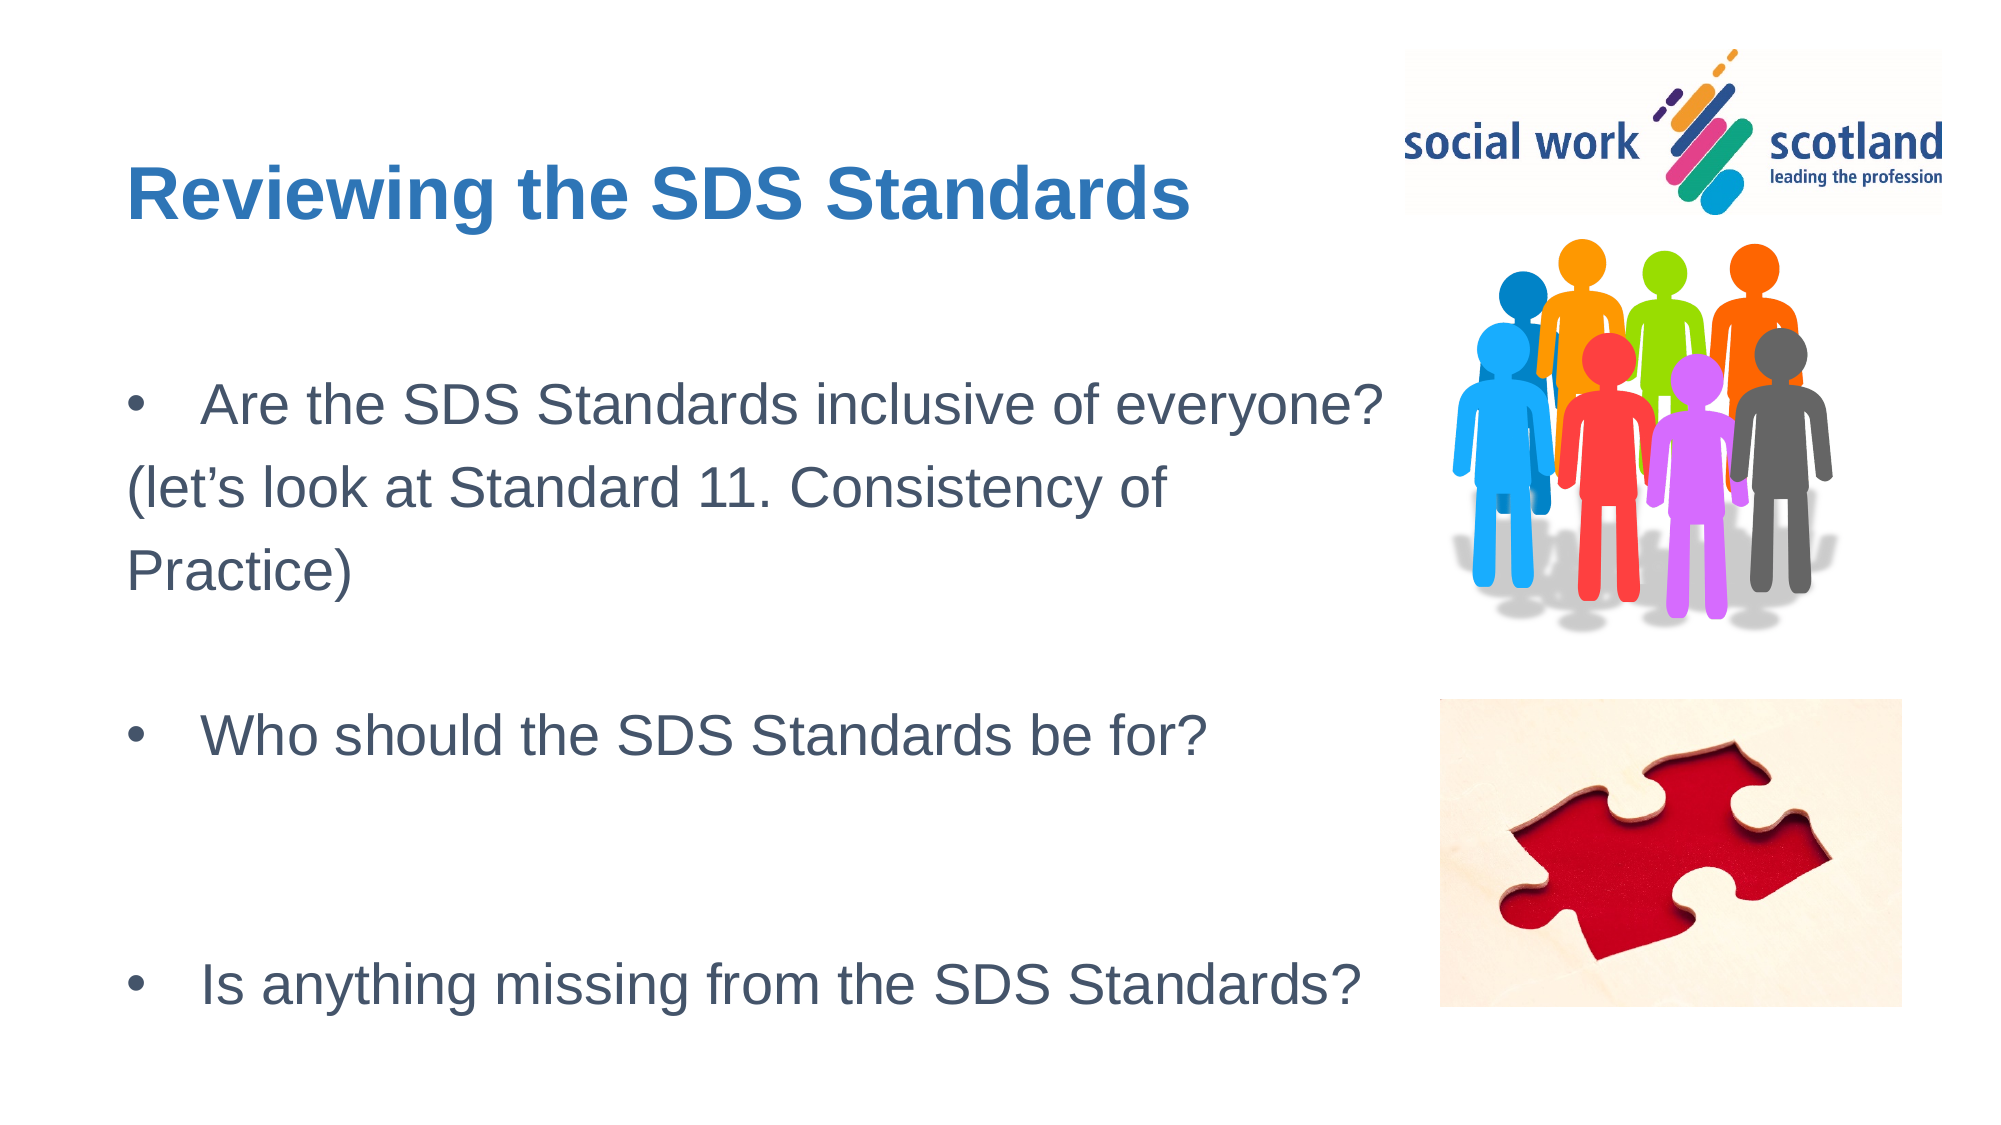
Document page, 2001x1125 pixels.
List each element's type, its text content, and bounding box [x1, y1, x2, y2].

picture [1405, 49, 1942, 215]
subtitle Are the SDS Standards inclusive of everyone? (let’s look at Standard 11. Consistency of Practice) Who should the SDS Standards be for? Is anything missing from the SDS Standards? [111, 277, 1667, 1029]
picture [1440, 699, 1902, 1007]
title Reviewing the SDS Standards [111, 96, 1245, 244]
picture [1446, 239, 1844, 637]
